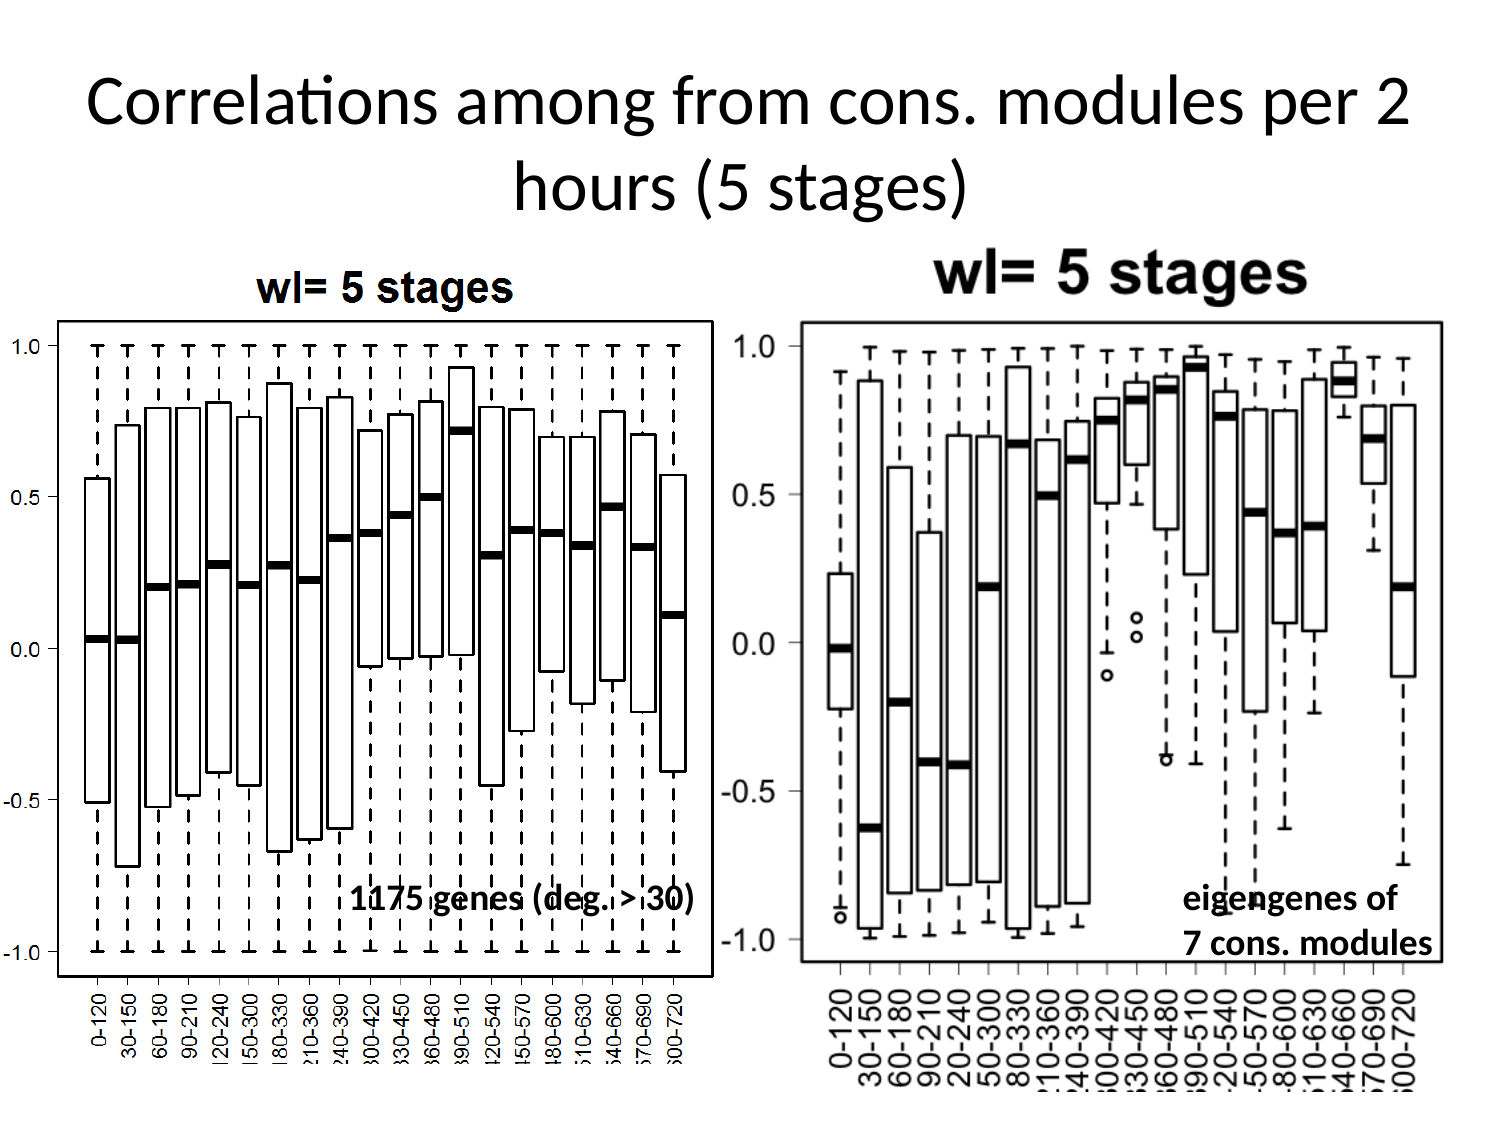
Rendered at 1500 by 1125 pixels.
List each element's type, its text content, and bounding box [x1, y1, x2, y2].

picture [0, 242, 1446, 1093]
title Correlations among from cons. modules per 2 hours (5 stages) [0, 45, 1500, 233]
